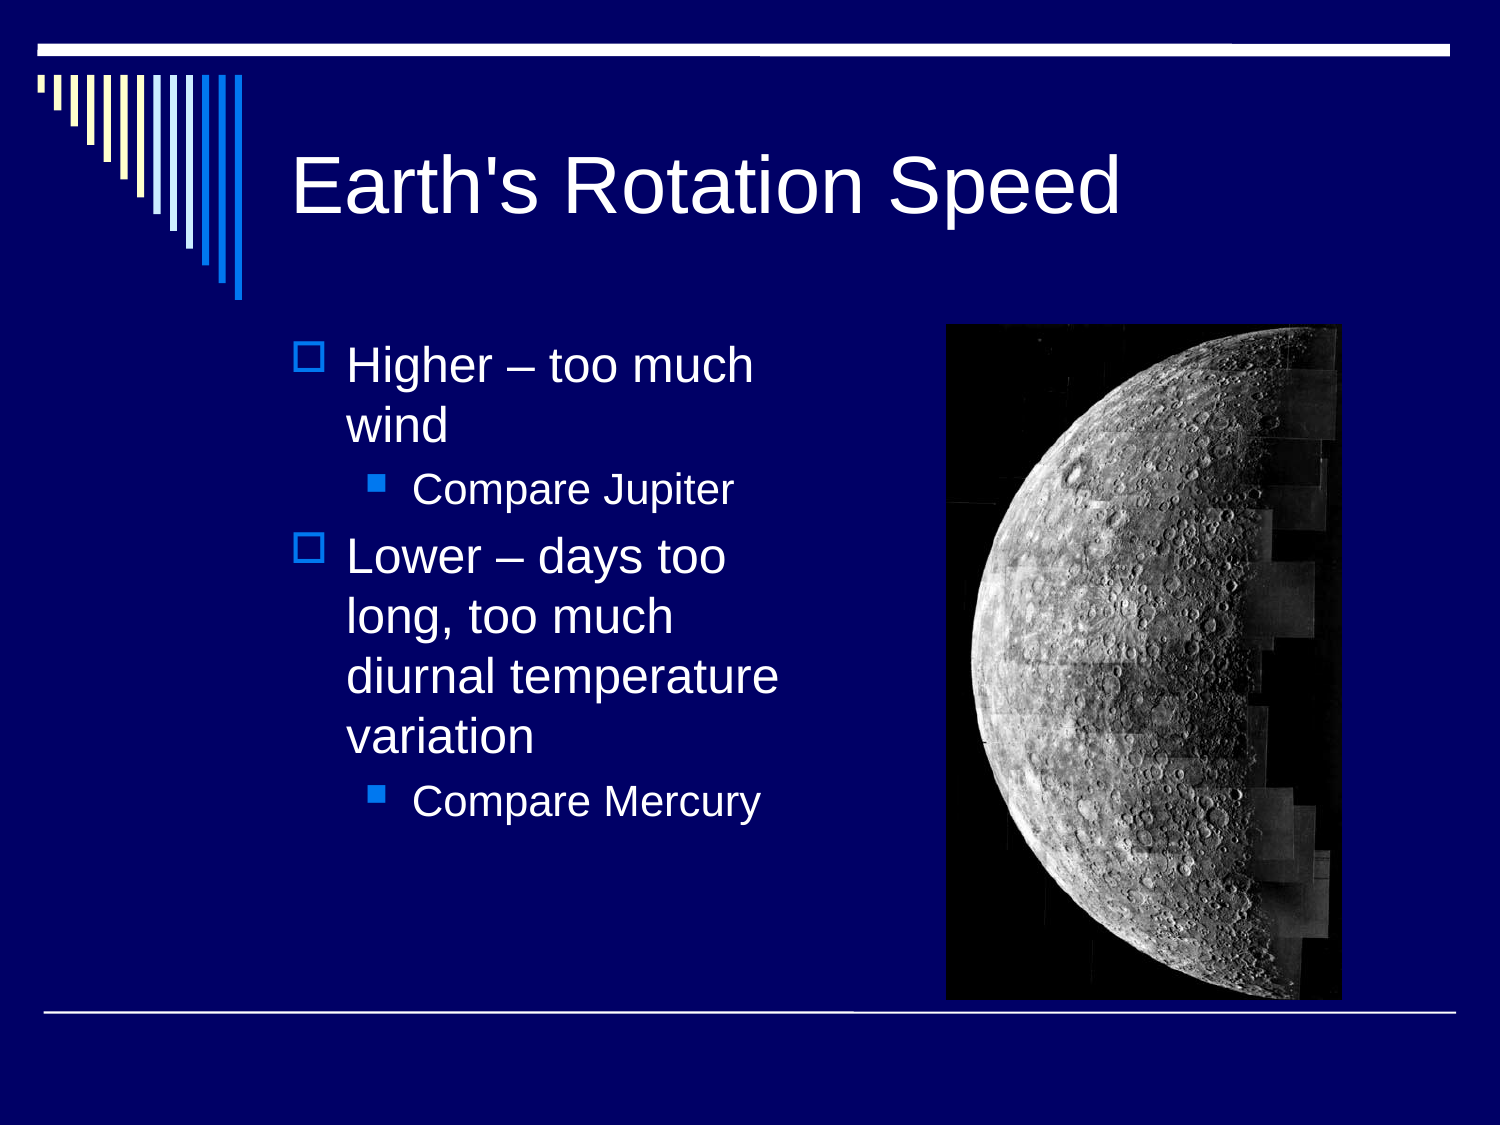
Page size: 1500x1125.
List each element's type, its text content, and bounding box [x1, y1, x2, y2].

title Earth's Rotation Speed [275, 75, 1425, 288]
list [946, 324, 1342, 1001]
list Higher – too much wind Compare Jupiter Lower – days too long, too much diurnal temperature variation Compare Mercury [275, 324, 838, 1000]
